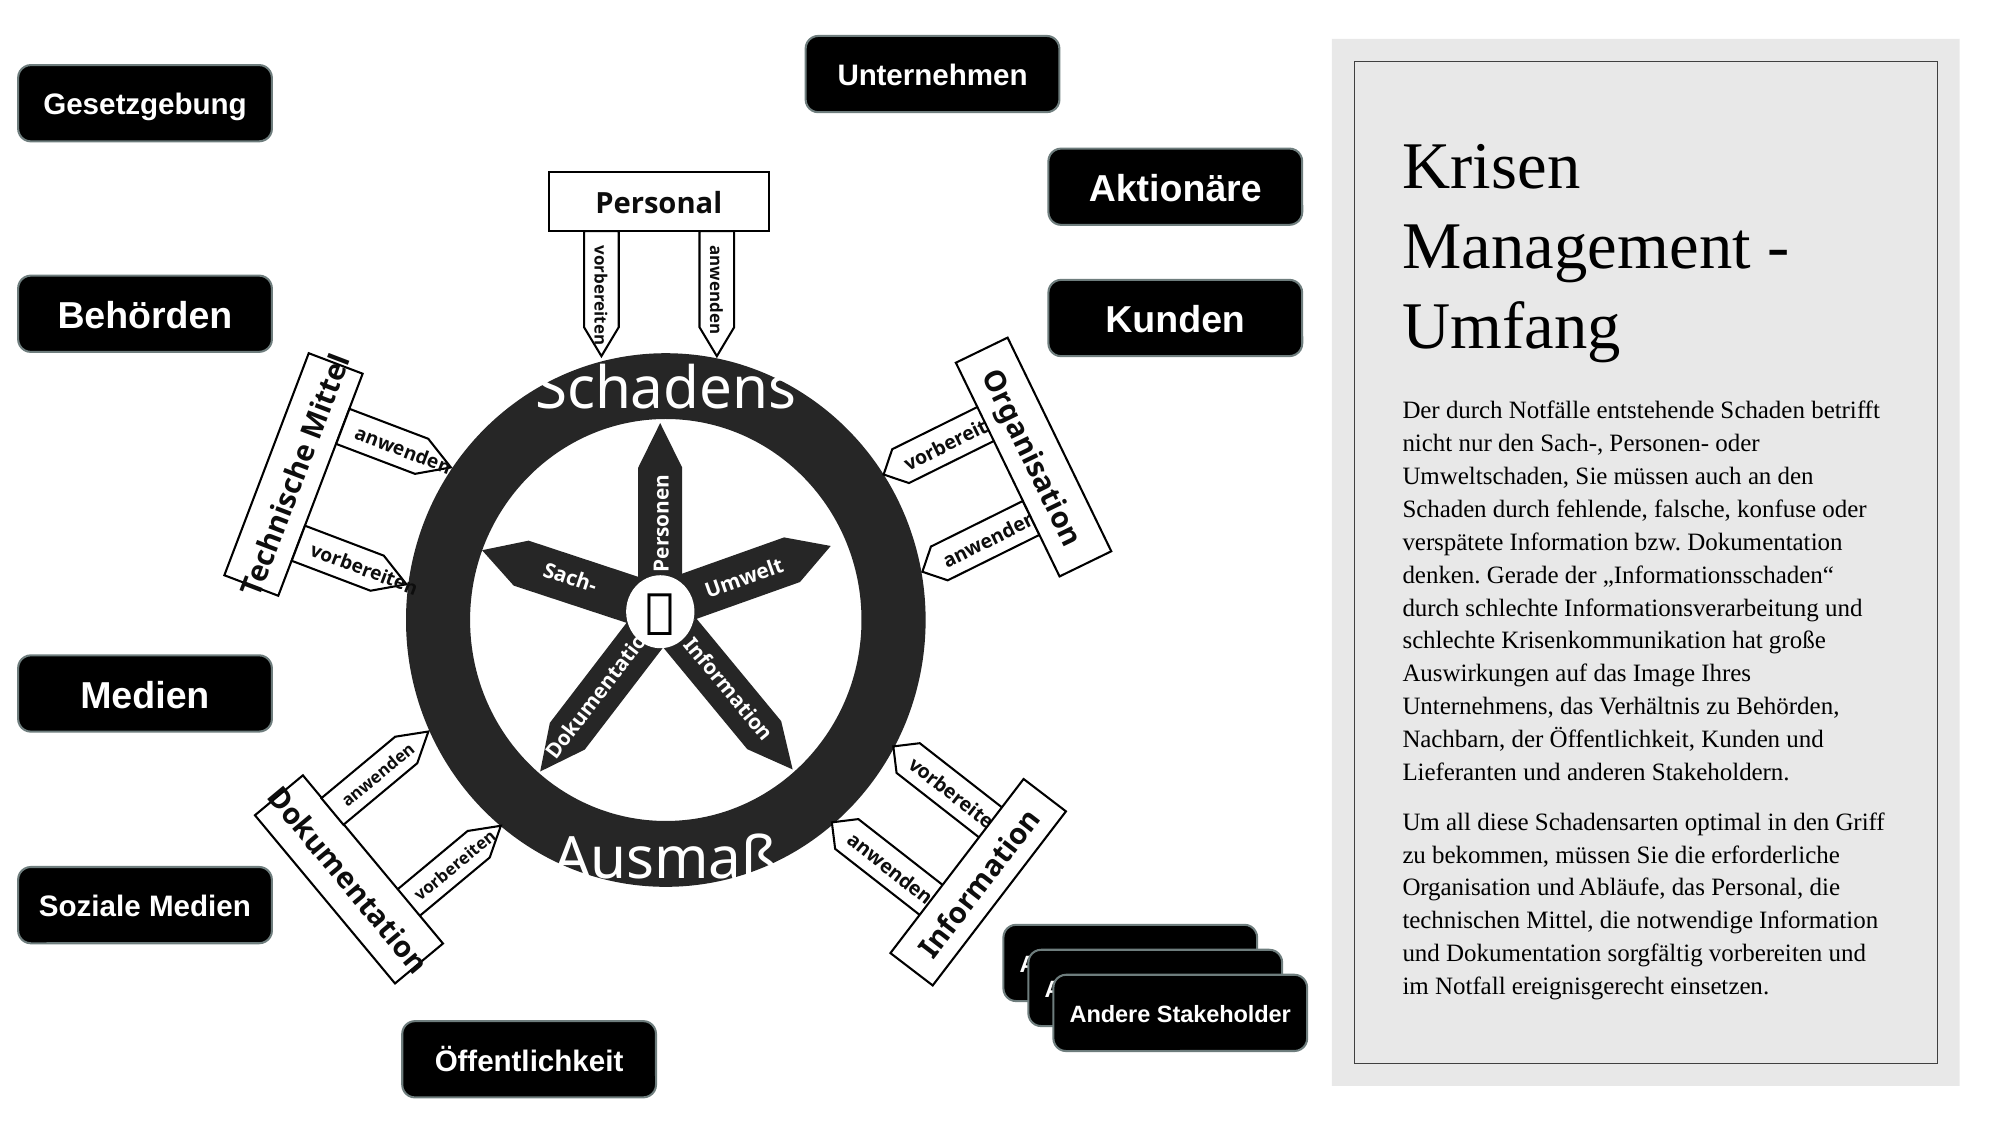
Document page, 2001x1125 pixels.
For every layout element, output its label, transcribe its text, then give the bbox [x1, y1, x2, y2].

text_box Medien [17, 654, 273, 733]
text_box Sach- [482, 540, 638, 624]
text_box Unternehmen [804, 34, 1061, 114]
text_box Aktionäre [1047, 147, 1304, 226]
text_box Andere Stakeholder [1027, 948, 1284, 1028]
text_box Dokumentation [540, 623, 664, 772]
text_box Behörden [17, 274, 273, 353]
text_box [317, 754, 516, 989]
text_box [228, 408, 467, 582]
text_box Personen [638, 423, 683, 584]
text_box Information [663, 619, 793, 770]
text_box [549, 172, 769, 357]
text_box Andere Stakeholder [1007, 923, 1259, 1003]
text_box Umwelt [683, 537, 831, 621]
text_box Andere Stakeholder [1052, 973, 1309, 1053]
list Der durch Notfälle entstehende Schaden betrifft nicht nur den Sach-, Personen- oder Umweltschaden, Sie müssen auch an den Schaden durch fehlende, falsche, konfuse oder verspätete Information bzw. Dokumentation denken. Gerade der „Informationsschaden“ durch schlechte Informationsverarbeitung und schlechte Krisenkommunikation hat große Auswirkungen auf das Image Ihres Unternehmens, das Verhältnis zu Behörden, Nachbarn, der Öffentlichkeit, Kunden und Lieferanten und anderen Stakeholdern. Um all diese Schadensarten optimal in den Griff zu bekommen, müssen Sie die erforderliche Organisation und Abläufe, das Personal, die technischen Mittel, die notwendige Information und Dokumentation sorgfältig vorbereiten und im Notfall ereignisgerecht einsetzen. [1387, 383, 1907, 975]
text_box Gesetzgebung [17, 64, 273, 143]
text_box  [627, 576, 694, 648]
text_box Schadens Ausmaß [406, 362, 926, 887]
text_box Kunden [1047, 278, 1304, 358]
text_box Soziale Medien [17, 865, 273, 945]
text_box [877, 338, 1063, 576]
text_box Öffentlichkeit [401, 1020, 658, 1099]
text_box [818, 766, 1009, 992]
title Krisen Management - Umfang [1387, 99, 1907, 370]
